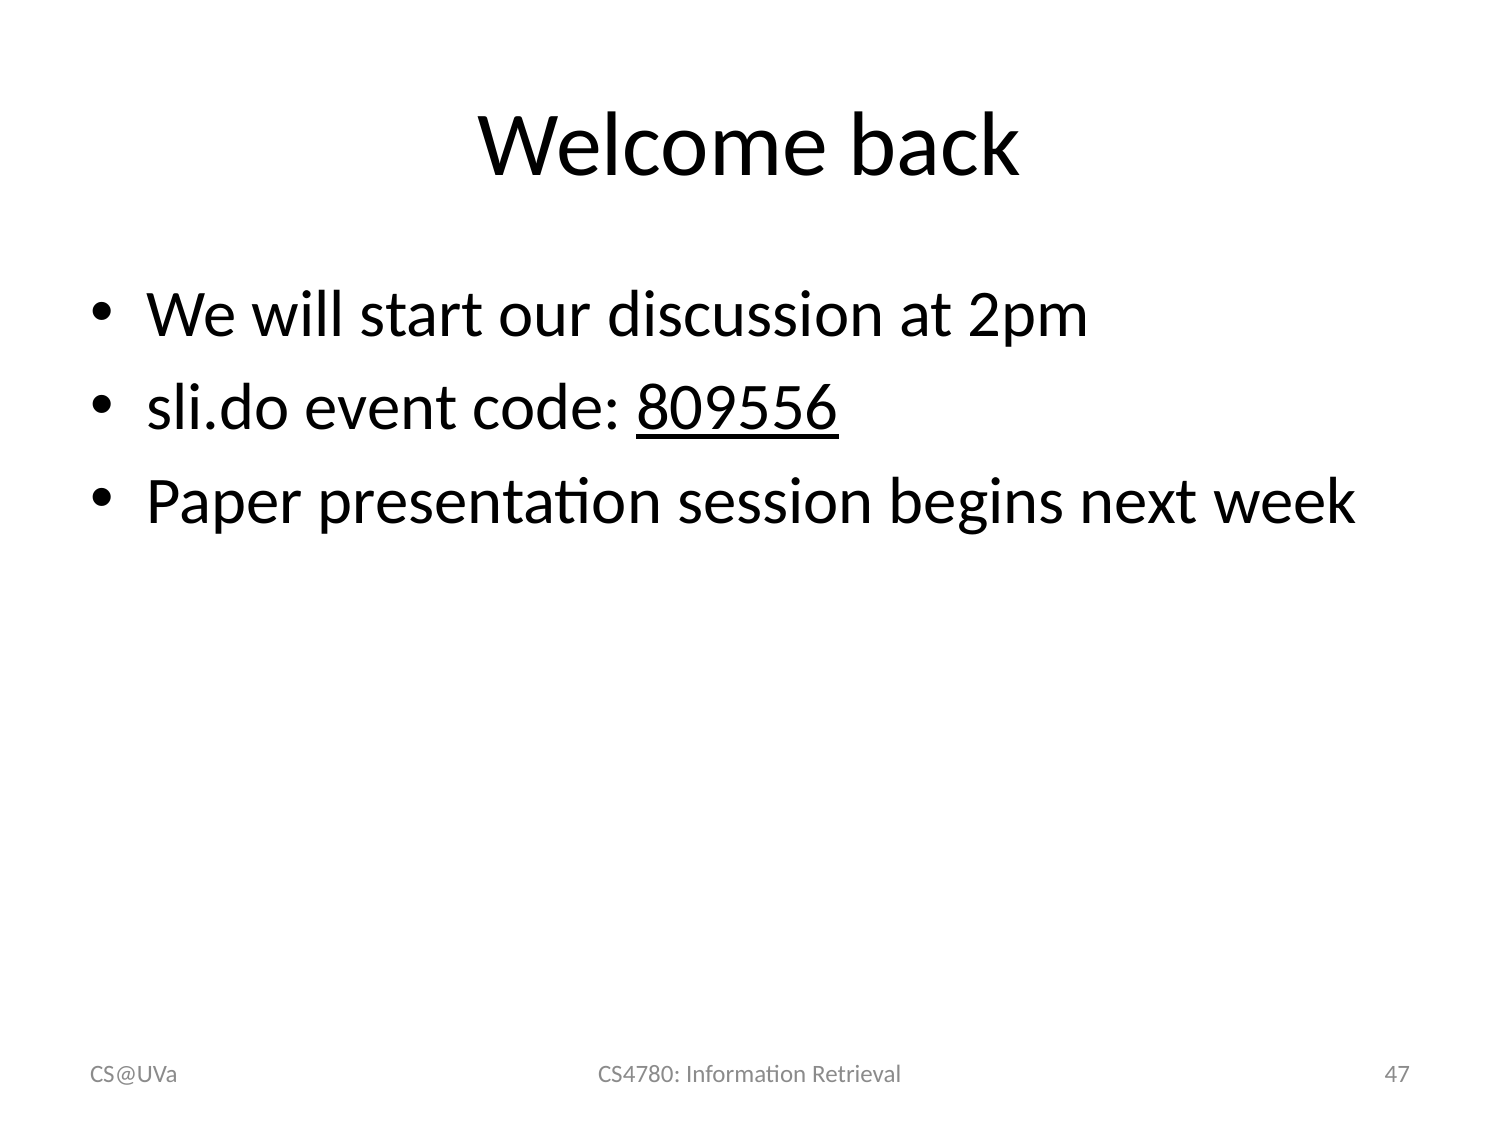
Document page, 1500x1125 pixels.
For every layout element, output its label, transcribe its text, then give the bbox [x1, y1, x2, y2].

title Welcome back [75, 45, 1425, 233]
footer CS4780: Information Retrieval [512, 1042, 988, 1103]
list We will start our discussion at 2pm sli.do event code: 809556 Paper presentation session begins next week [75, 262, 1425, 1005]
slide_number CS@UVa [75, 1042, 425, 1103]
slide_number 47 [1074, 1042, 1425, 1103]
